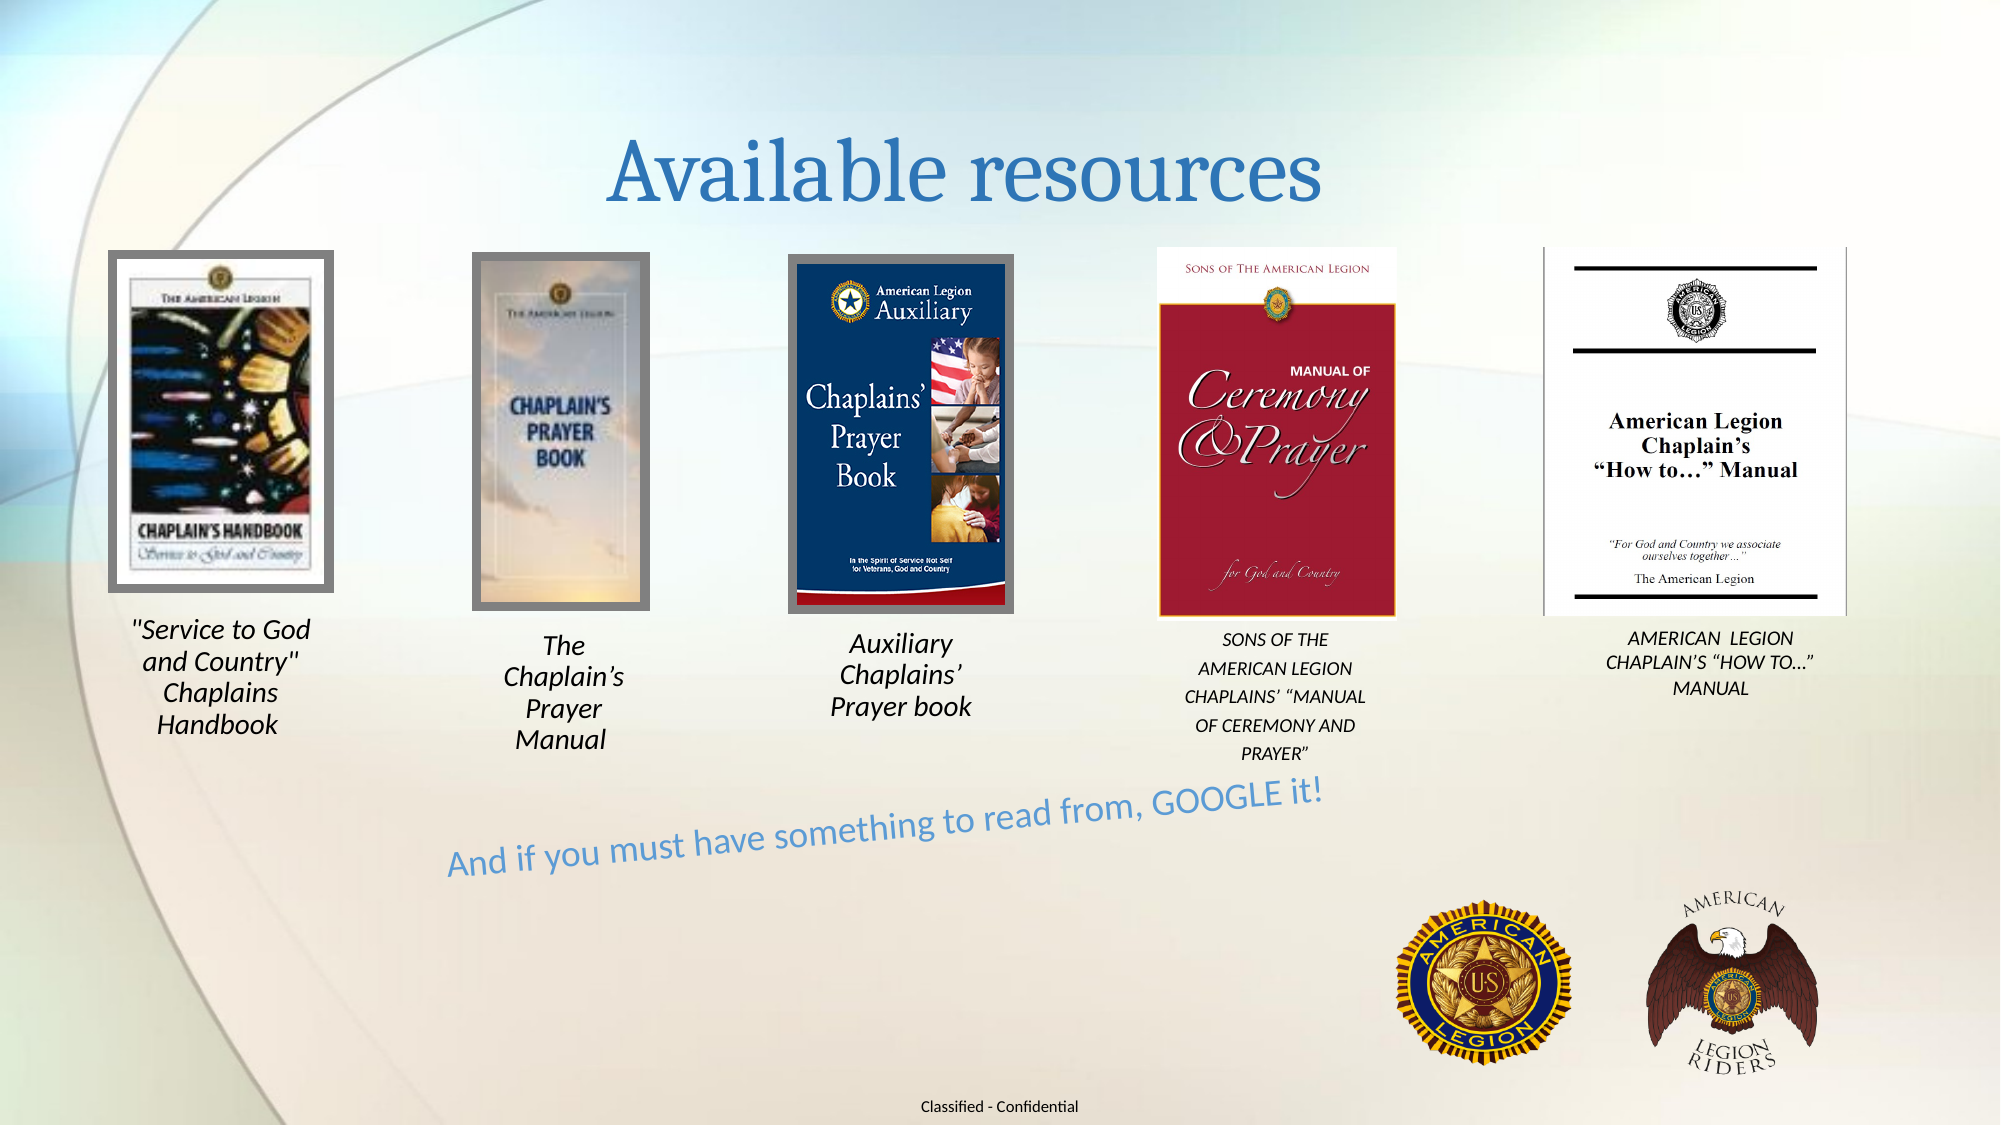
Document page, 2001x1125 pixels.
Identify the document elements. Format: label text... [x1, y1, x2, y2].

text_box And if you must have something to read from, GOOGLE it! [429, 753, 1341, 895]
text_box Sons of the American Legion Chaplains’ “Manual of Ceremony and Prayer” [1167, 622, 1384, 777]
picture [0, 0, 2001, 1125]
list The Chaplain’s Prayer Manual [479, 622, 649, 785]
text_box AMERICAN LEGION CHAPLAIN’S “HOW TO…” MANUAL [1559, 616, 1862, 707]
list Auxiliary Chaplains’ Prayer book [792, 620, 1010, 783]
title Available resources [112, 69, 1818, 259]
list "Service to God and Country" Chaplains Handbook [112, 606, 330, 769]
